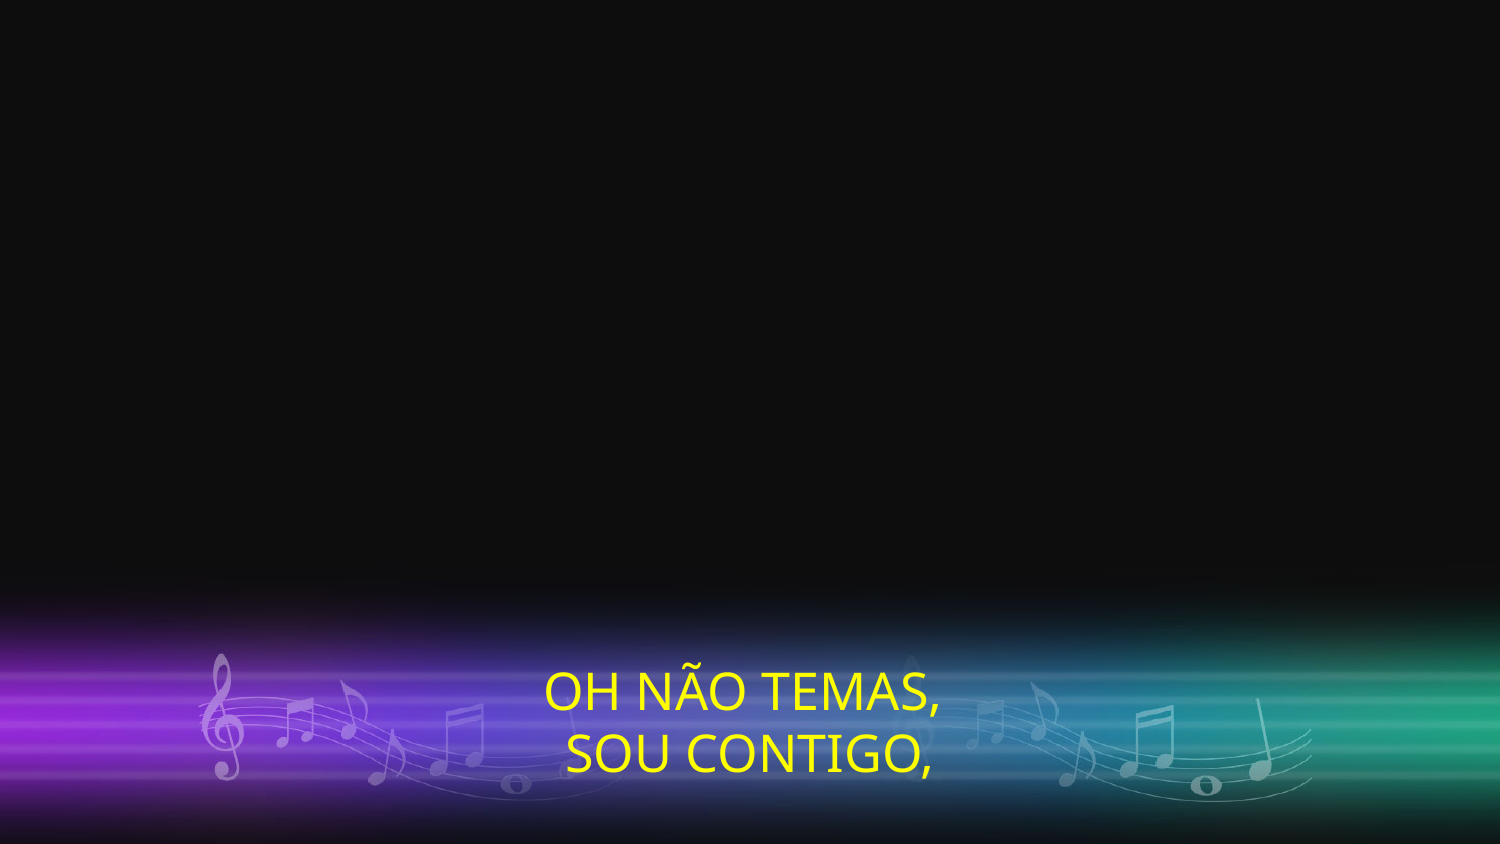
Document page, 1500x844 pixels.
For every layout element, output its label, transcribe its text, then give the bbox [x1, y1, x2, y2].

text_box OH NÃO TEMAS, SOU CONTIGO, [374, 651, 1125, 791]
picture [0, 0, 1500, 844]
